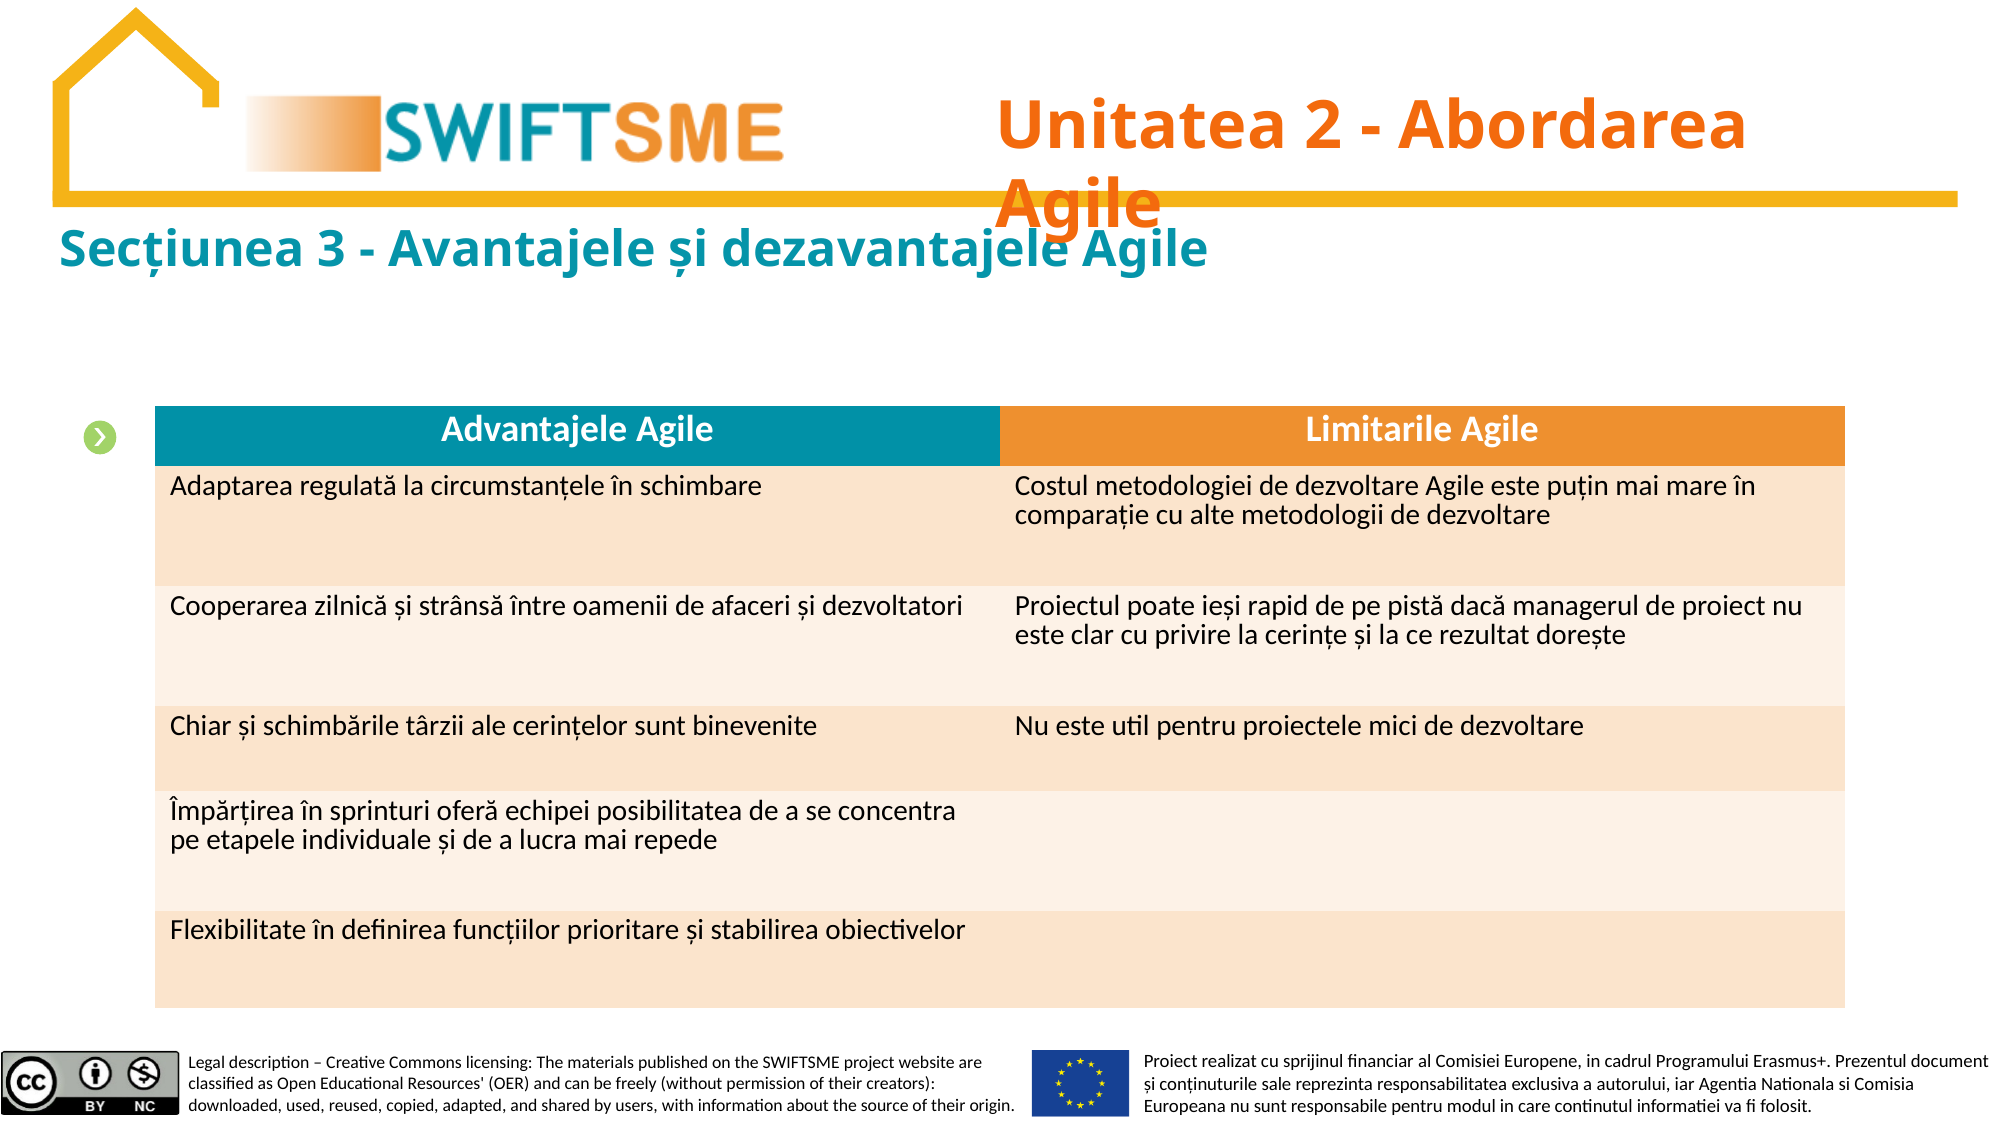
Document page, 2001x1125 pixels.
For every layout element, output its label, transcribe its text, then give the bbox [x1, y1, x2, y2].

table_cell Flexibilitate în definirea funcțiilor prioritare și stabilirea obiectivelor [155, 911, 1000, 1008]
table_cell Nu este util pentru proiectele mici de dezvoltare [1000, 706, 1845, 791]
table_cell [1000, 791, 1845, 911]
picture [1031, 1050, 1134, 1117]
table_cell [1000, 911, 1845, 1008]
text_box Proiect realizat cu sprijinul financiar al Comisiei Europene, in cadrul Programului Erasmus+. Prezentul document și conținuturile sale reprezinta responsabilitatea exclusiva a autorului, iar Agentia Nationala si Comisia Europeana nu sunt responsabile pentru modul in care continutul informatiei va fi folosit. [1129, 1041, 2000, 1124]
table_cell Costul metodologiei de dezvoltare Agile este puțin mai mare în comparație cu alte metodologii de dezvoltare [1000, 466, 1845, 586]
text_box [83, 420, 117, 455]
picture [231, 80, 799, 187]
text_box Unitatea 2 - Abordarea Agile [980, 73, 1943, 329]
table_header Limitarile Agile [1000, 406, 1845, 466]
text_box Secțiunea 3 - Avantajele și dezavantajele Agile [44, 209, 1256, 345]
picture [1, 1050, 180, 1115]
table_cell Împărțirea în sprinturi oferă echipei posibilitatea de a se concentra pe etapele individuale și de a lucra mai repede [155, 791, 1000, 911]
table_cell Proiectul poate ieși rapid de pe pistă dacă managerul de proiect nu este clar cu privire la cerințe și la ce rezultat dorește [1000, 586, 1845, 706]
table_cell Chiar și schimbările târzii ale cerințelor sunt binevenite [155, 706, 1000, 791]
table_cell Adaptarea regulată la circumstanțele în schimbare [155, 466, 1000, 586]
text_box Legal description – Creative Commons licensing: The materials published on the SWIFTSME project website are classified as Open Educational Resources' (OER) and can be freely (without permission of their creators): downloaded, used, reused, copied, adapted, and shared by users, with information about the source of their origin. [173, 1043, 1040, 1123]
table_header Advantajele Agile [155, 406, 1000, 466]
table_cell Cooperarea zilnică și strânsă între oamenii de afaceri și dezvoltatori [155, 586, 1000, 706]
